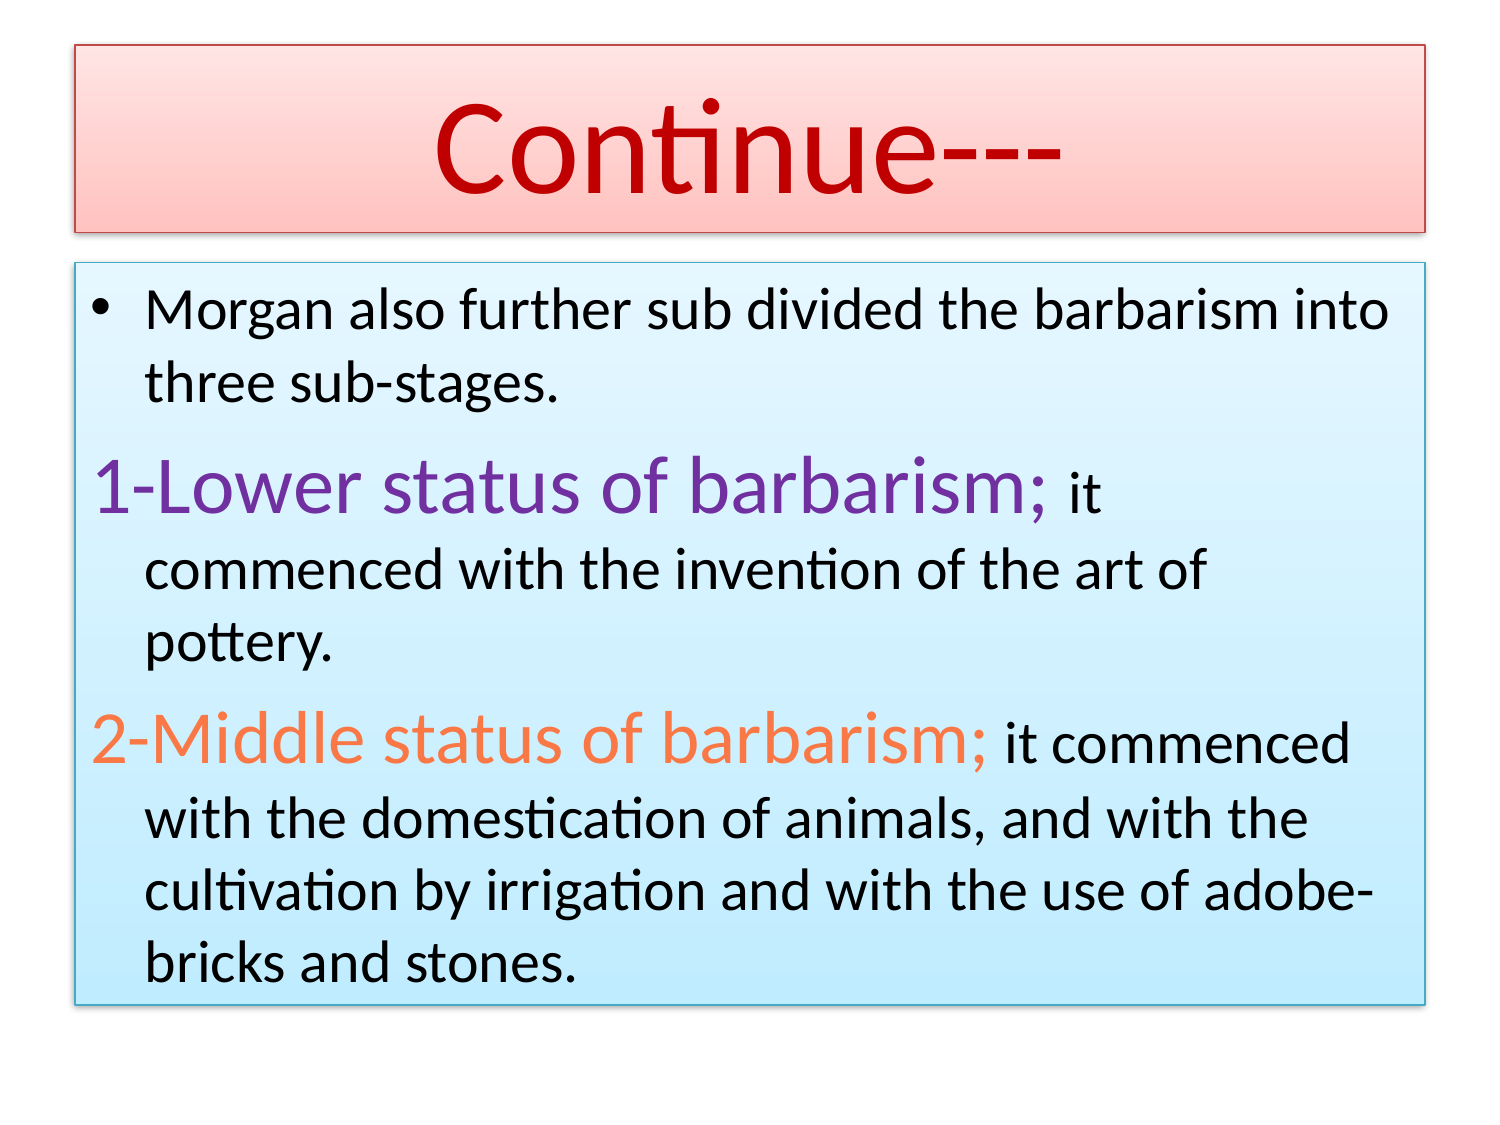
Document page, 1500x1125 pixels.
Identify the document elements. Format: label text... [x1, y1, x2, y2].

title Continue--- [74, 44, 1426, 233]
list Morgan also further sub divided the barbarism into three sub-stages. 1-Lower status of barbarism; it commenced with the invention of the art of pottery. 2-Middle status of barbarism; it commenced with the domestication of animals, and with the cultivation by irrigation and with the use of adobe-bricks and stones. [74, 262, 1426, 1006]
